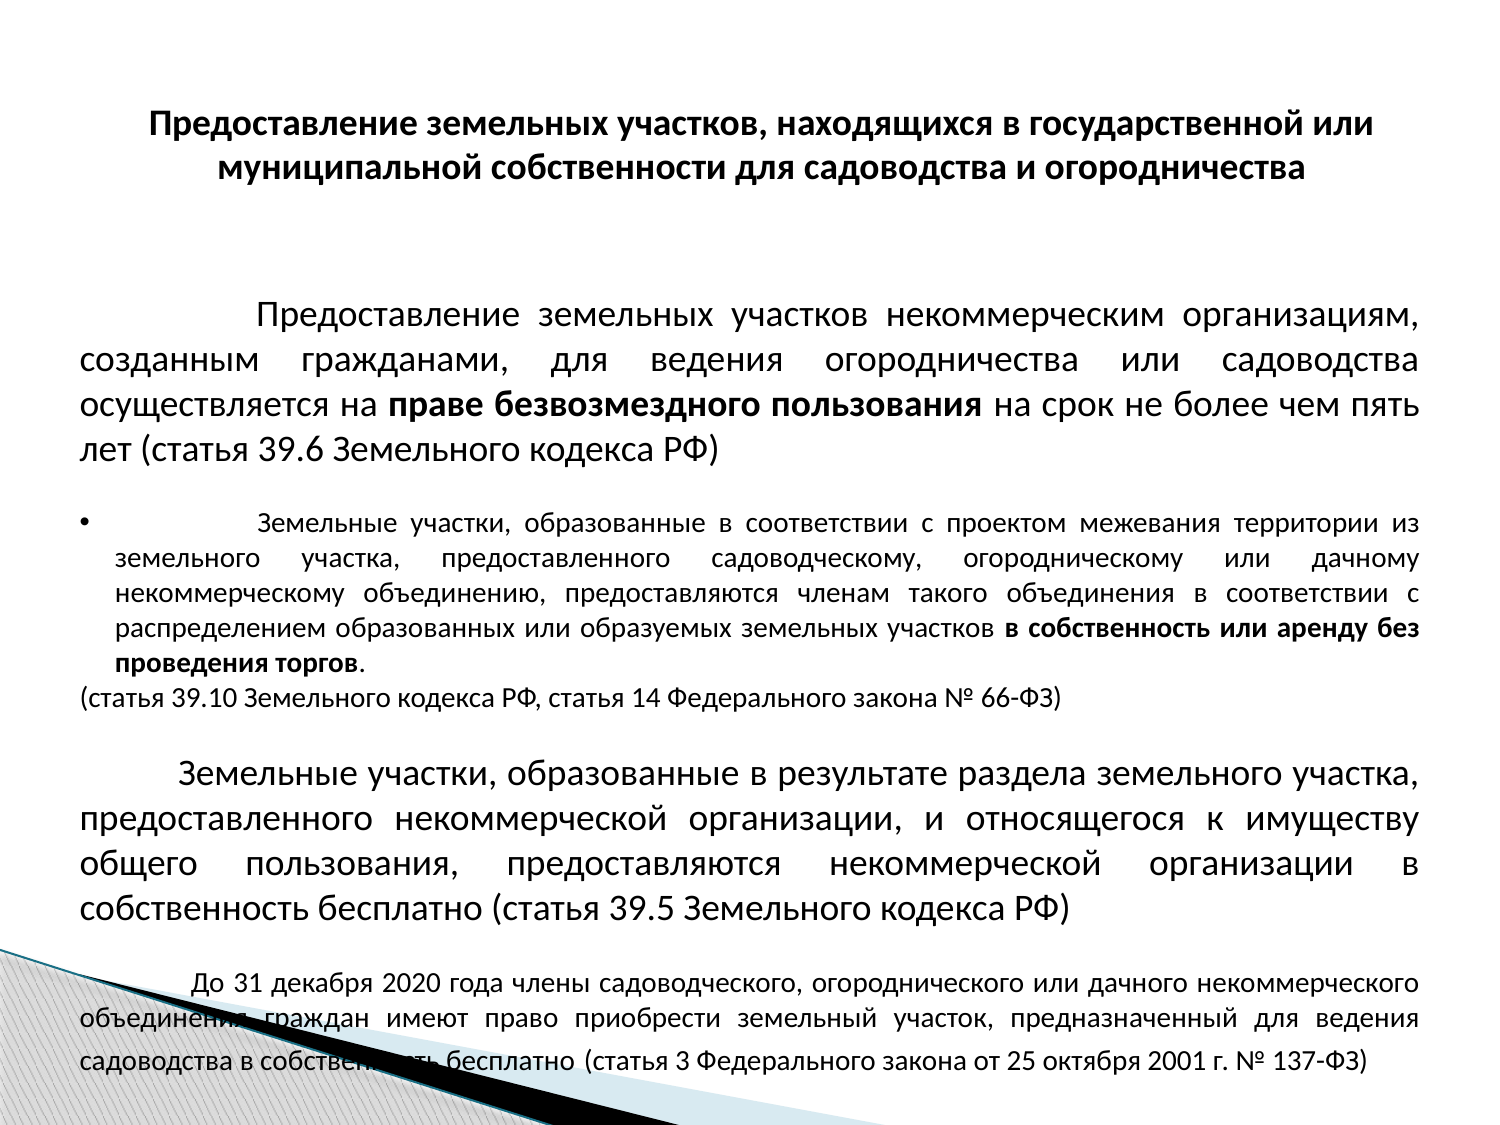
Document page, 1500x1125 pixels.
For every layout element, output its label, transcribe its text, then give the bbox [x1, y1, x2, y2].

text_box Предоставление земельных участков, находящихся в государственной или муниципальной собственности для садоводства и огородничества [76, 90, 1448, 195]
text_box Предоставление земельных участков некоммерческим организациям, созданным гражданами, для ведения огородничества или садоводства осуществляется на праве безвозмездного пользования на срок не более чем пять лет (статья 39.6 Земельного кодекса РФ) Земельные участки, образованные в соответствии с проектом межевания территории из земельного участка, предоставленного садоводческому, огородническому или дачному некоммерческому объединению, предоставляются членам такого объединения в соответствии с распределением образованных или образуемых земельных участков в собственность или аренду без проведения торгов. (статья 39.10 Земельного кодекса РФ, статья 14 Федерального закона № 66-ФЗ) Земельные участки, образованные в результате раздела земельного участка, предоставленного некоммерческой организации, и относящегося к имуществу общего пользования, предоставляются некоммерческой организации в собственность бесплатно (статья 39.5 Земельного кодекса РФ) До 31 декабря 2020 года члены садоводческого, огороднического или дачного некоммерческого объединения граждан имеют право приобрести земельный участок, предназначенный для ведения садоводства в собственность бесплатно (статья 3 Федерального закона от 25 октября 2001 г. № 137-ФЗ) [64, 281, 1436, 1086]
